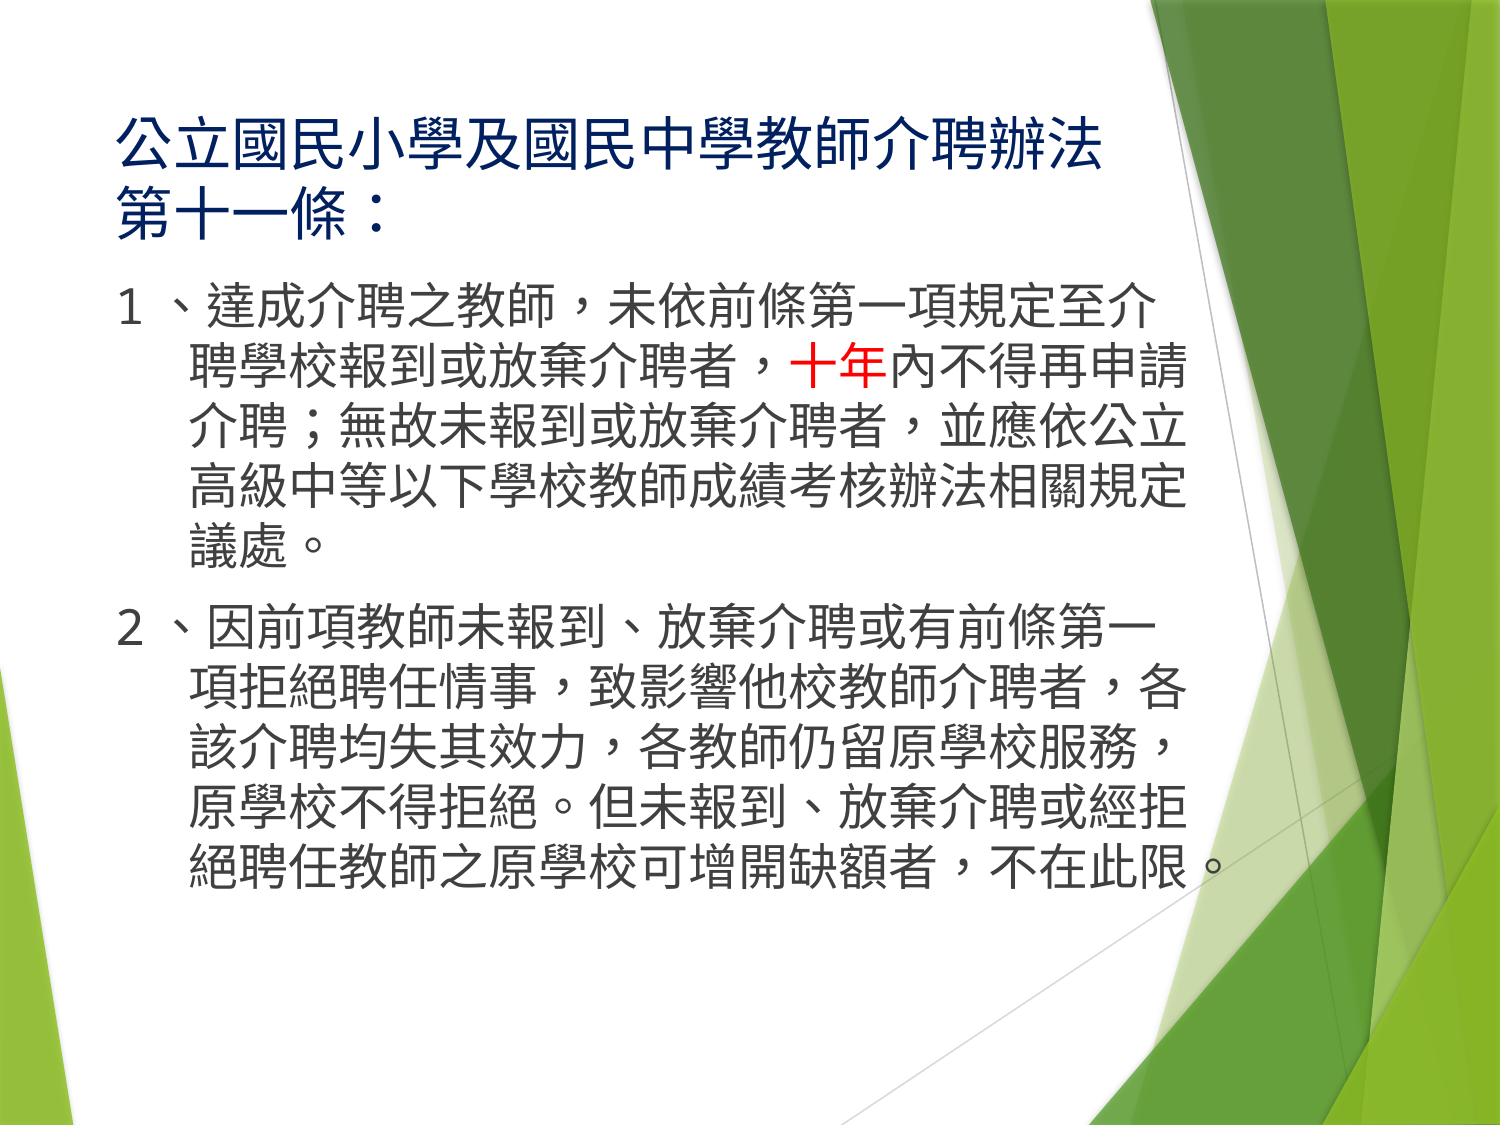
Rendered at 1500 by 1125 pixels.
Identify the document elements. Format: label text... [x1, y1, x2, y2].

list 1、達成介聘之教師，未依前條第一項規定至介聘學校報到或放棄介聘者，十年內不得再申請介聘；無故未報到或放棄介聘者，並應依公立高級中等以下學校教師成績考核辦法相關規定議處。 2、因前項教師未報到、放棄介聘或有前條第一項拒絕聘任情事，致影響他校教師介聘者，各該介聘均失其效力，各教師仍留原學校服務，原學校不得拒絕。但未報到、放棄介聘或經拒絕聘任教師之原學校可增開缺額者，不在此限。 [99, 267, 1211, 991]
title 公立國民小學及國民中學教師介聘辦法第十一條： [99, 99, 1142, 267]
